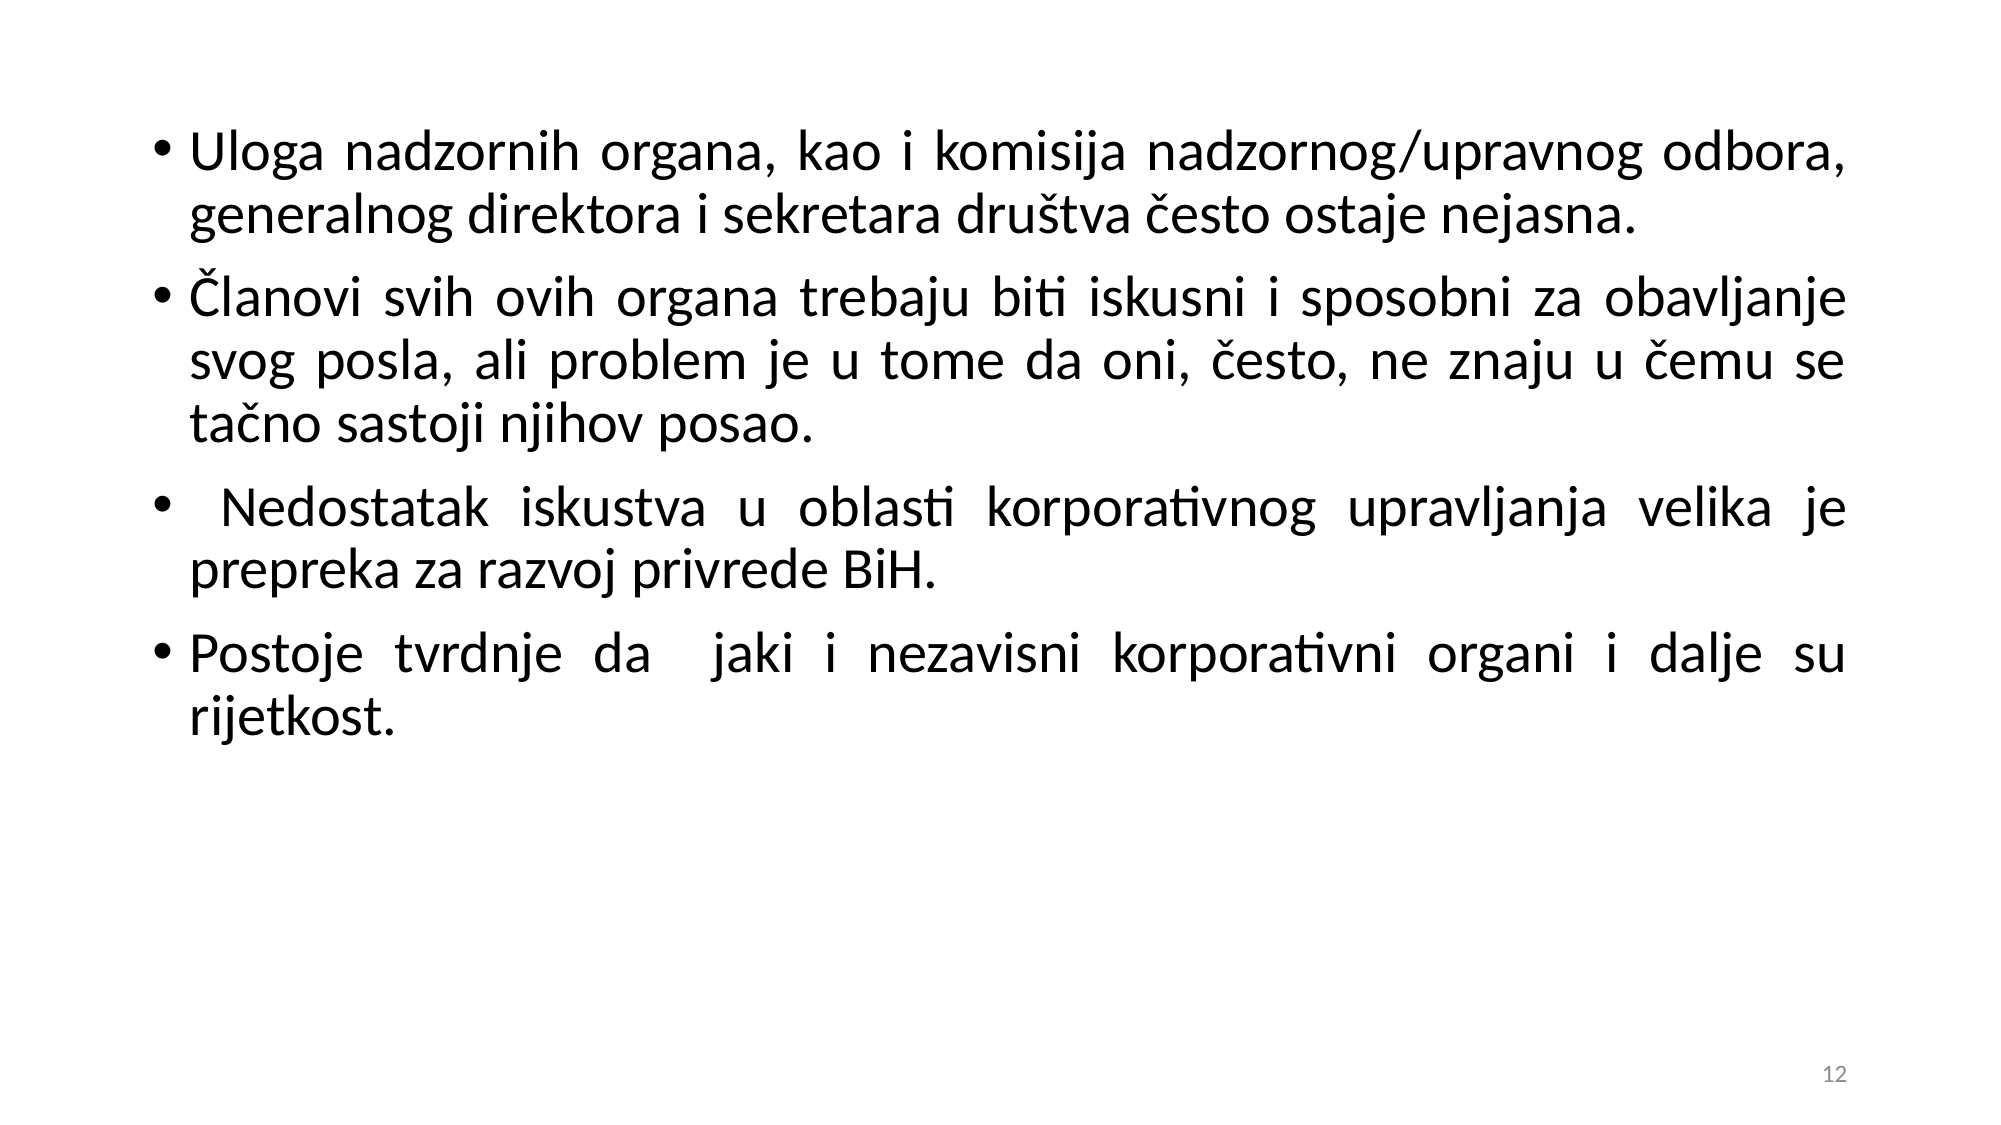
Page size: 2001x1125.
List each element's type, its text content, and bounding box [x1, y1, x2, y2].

slide_number 12 [1412, 1042, 1863, 1103]
list Uloga nadzornih organa, kao i komisija nadzornog/upravnog odbora, generalnog direktora i sekretara društva često ostaje nejasna. Članovi svih ovih organa trebaju biti iskusni i sposobni za obavljanje svog posla, ali problem je u tome da oni, često, ne znaju u čemu se tačno sastoji njihov posao. Nedostatak iskustva u oblasti korporativnog upravljanja velika je prepreka za razvoj privrede BiH. Postoje tvrdnje da jaki i nezavisni korporativni organi i dalje su rijetkost. [137, 112, 1863, 1014]
